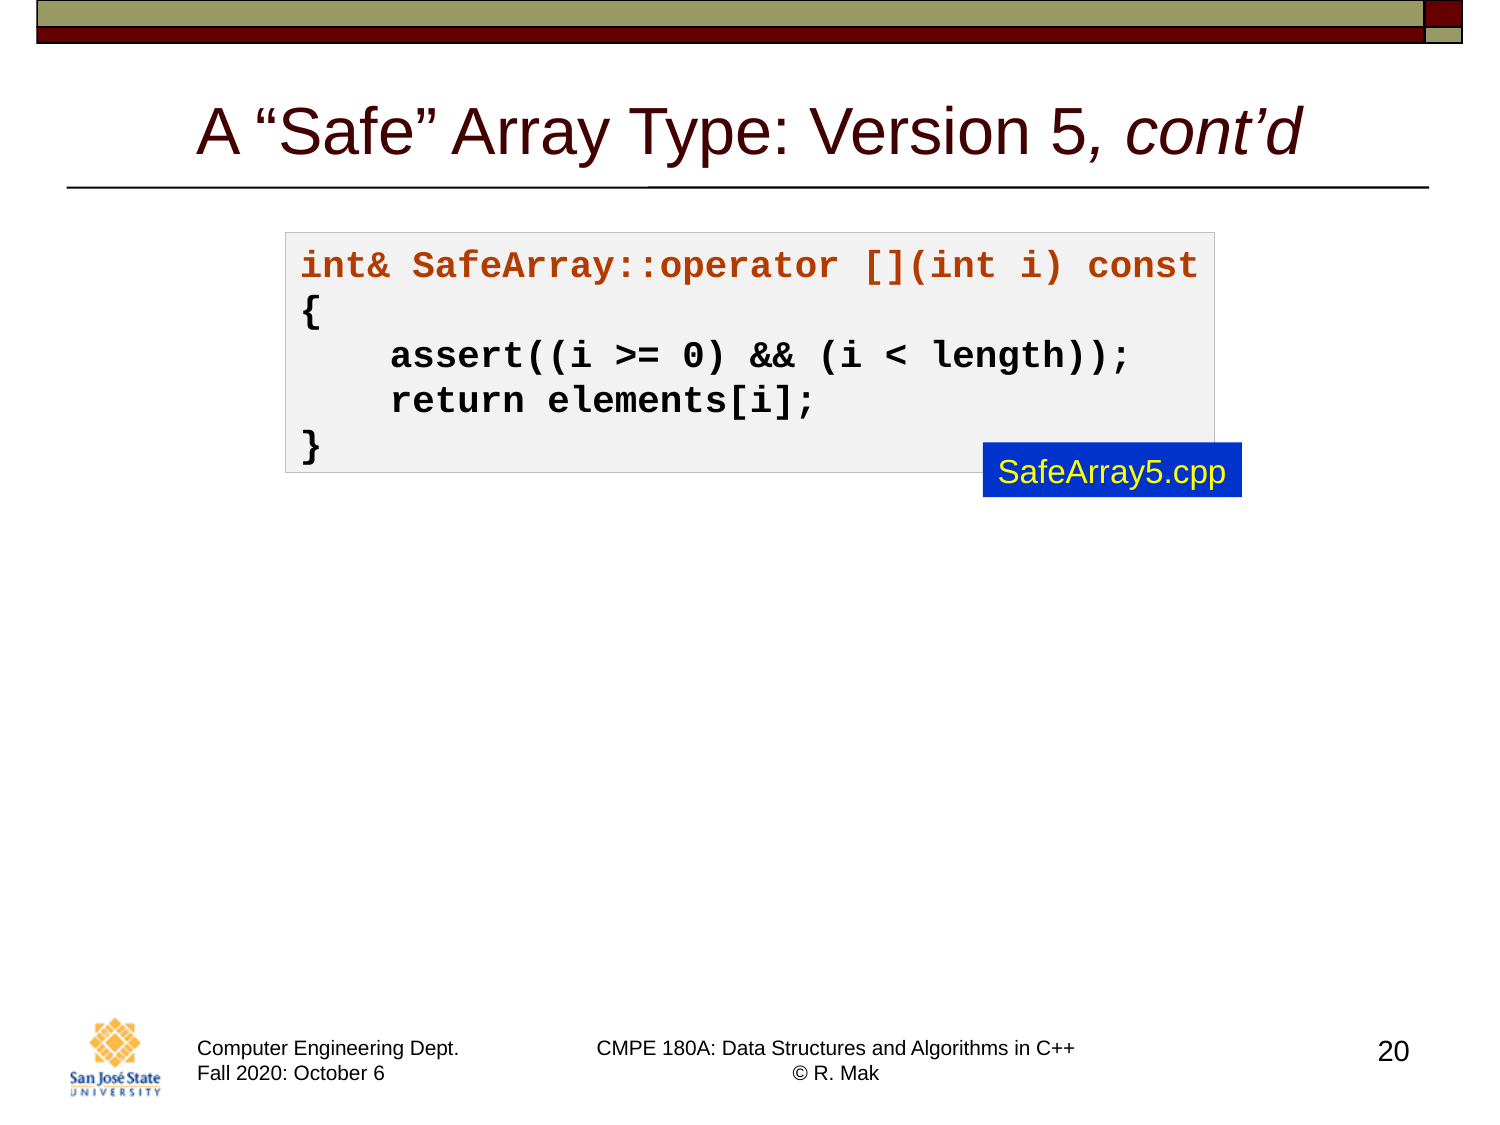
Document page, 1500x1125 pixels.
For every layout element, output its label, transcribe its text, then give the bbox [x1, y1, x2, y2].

slide_number 20 [1112, 1025, 1425, 1100]
text_box SafeArray5.cpp [982, 442, 1242, 498]
picture [60, 1012, 166, 1112]
title A “Safe” Array Type: Version 5, cont’d [75, 67, 1425, 175]
text_box int& SafeArray::operator [](int i) const { assert((i >= 0) && (i < length)); return elements[i]; } [285, 232, 1215, 473]
